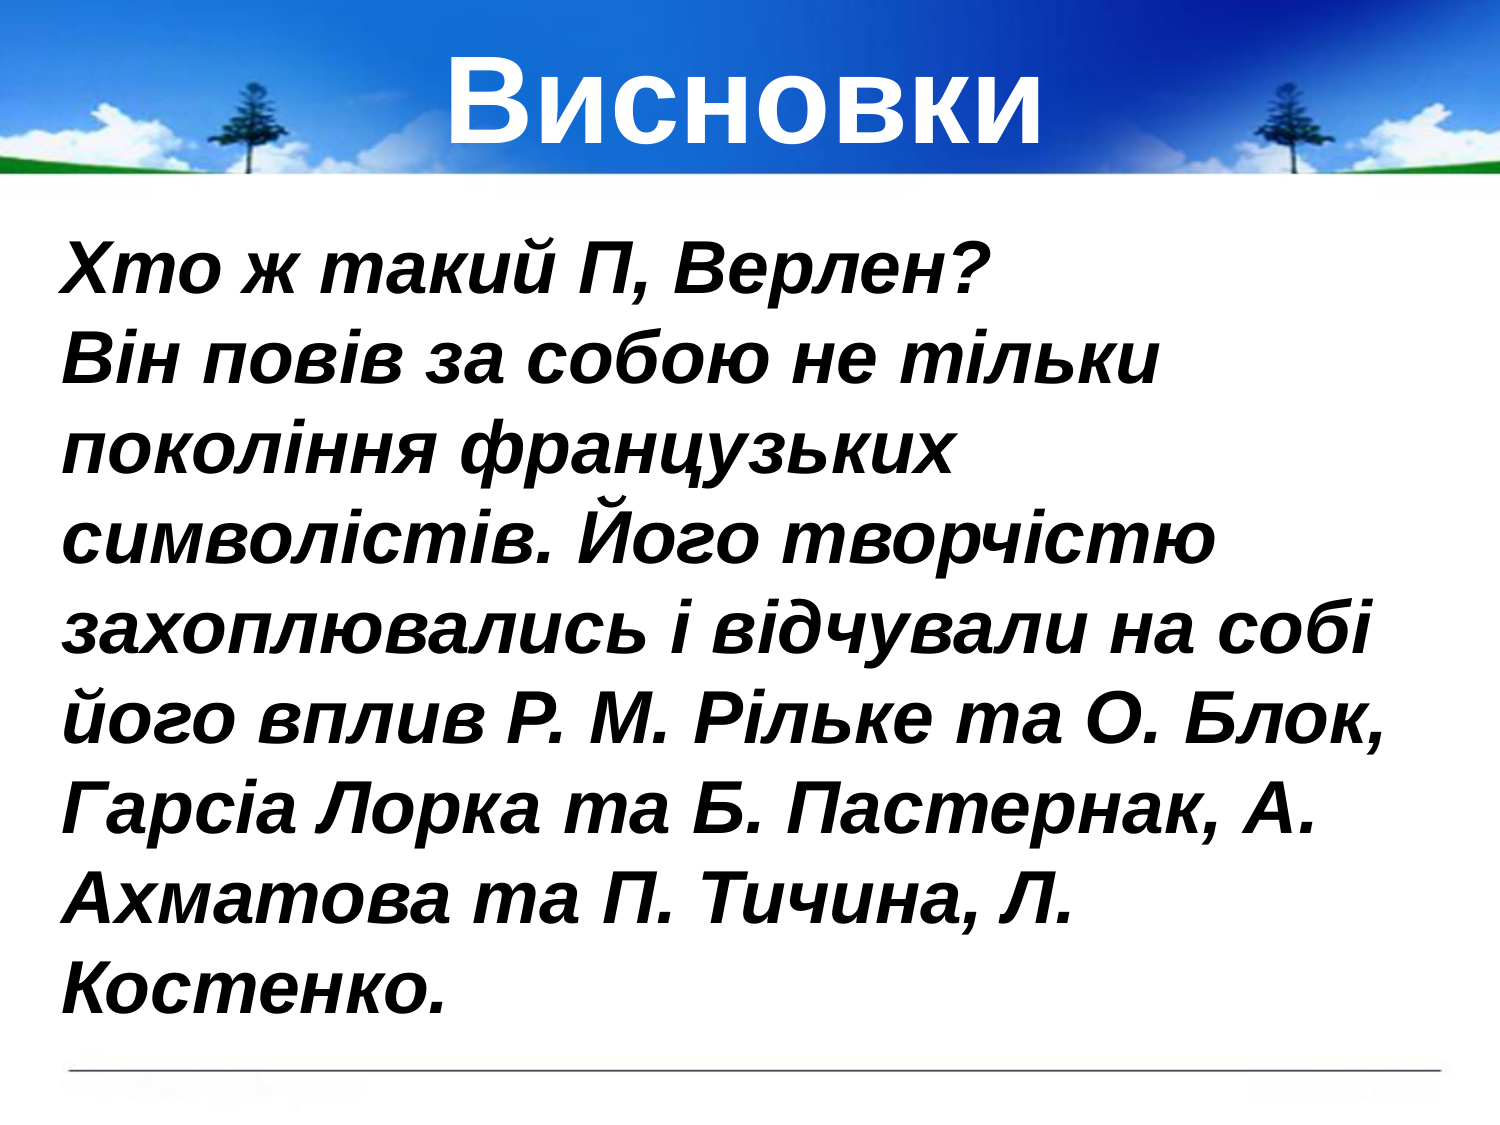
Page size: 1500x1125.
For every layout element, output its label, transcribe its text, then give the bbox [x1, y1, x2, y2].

title Висновки [70, 0, 1421, 188]
picture [0, 0, 1500, 1125]
text_box Хто ж такий П, Верлен? Він повів за собою не тільки покоління французьких символістів. Його творчістю захоплювались і відчували на собі його вплив Р. М. Рільке та О. Блок, Гарсіа Лорка та Б. Пастернак, А. Ахматова та П. Тичина, Л. Костенко. [46, 210, 1430, 1036]
